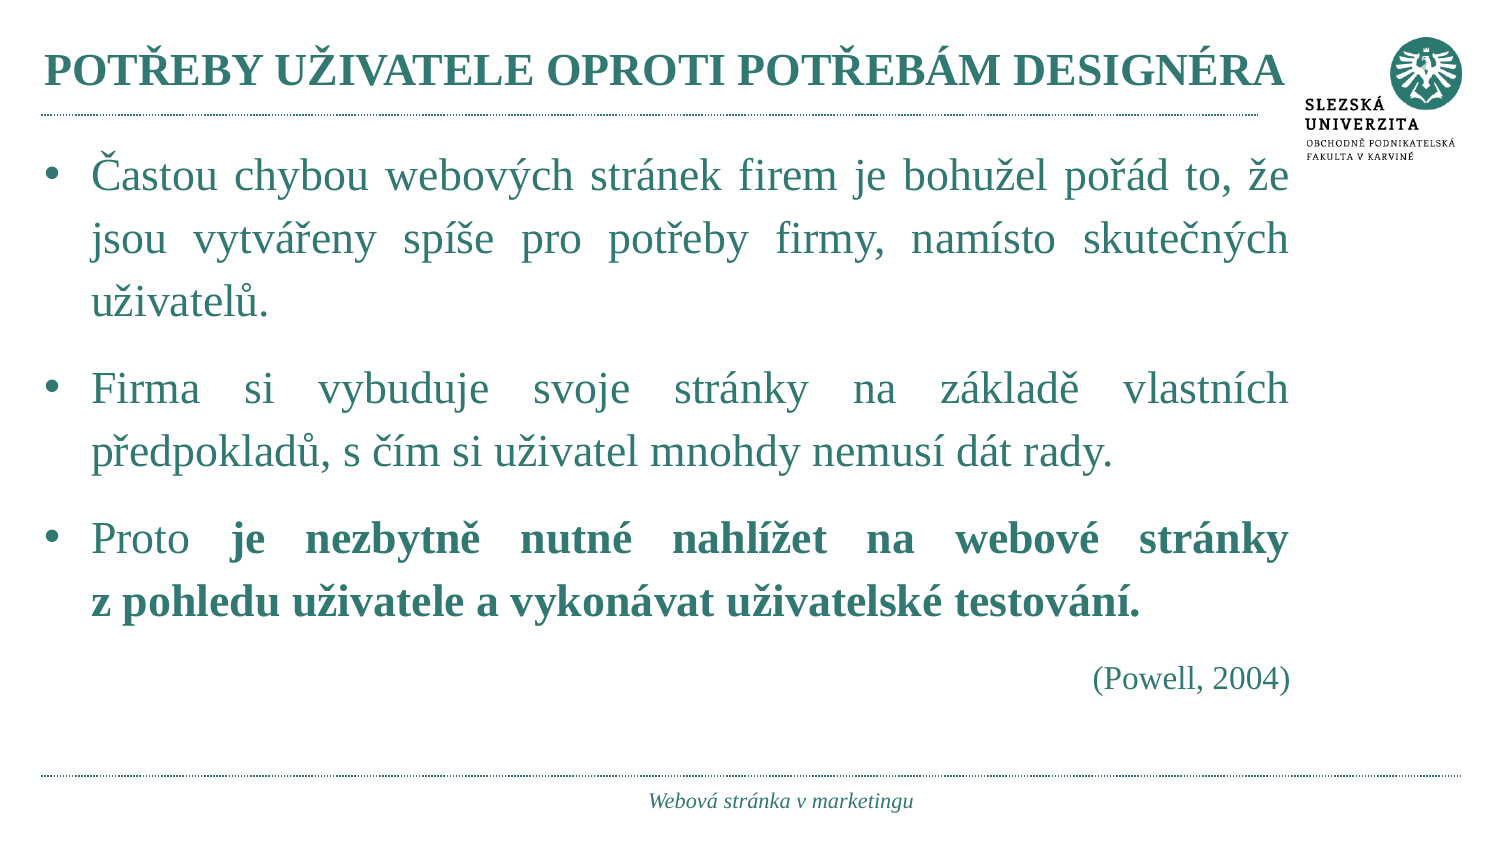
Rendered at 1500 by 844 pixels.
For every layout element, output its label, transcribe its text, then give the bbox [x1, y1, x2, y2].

text_box Častou chybou webových stránek firem je bohužel pořád to, že jsou vytvářeny spíše pro potřeby firmy, namísto skutečných uživatelů. Firma si vybuduje svoje stránky na základě vlastních předpokladů, s čím si uživatel mnohdy nemusí dát rady. Proto je nezbytně nutné nahlížet na webové stránky z pohledu uživatele a vykonávat uživatelské testování. (Powell, 2004) [29, 129, 1306, 792]
title potřeby uživatele oproti potřebám designéra [29, 32, 1306, 116]
picture [1305, 37, 1462, 160]
text_box Webová stránka v marketingu [371, 776, 1191, 822]
